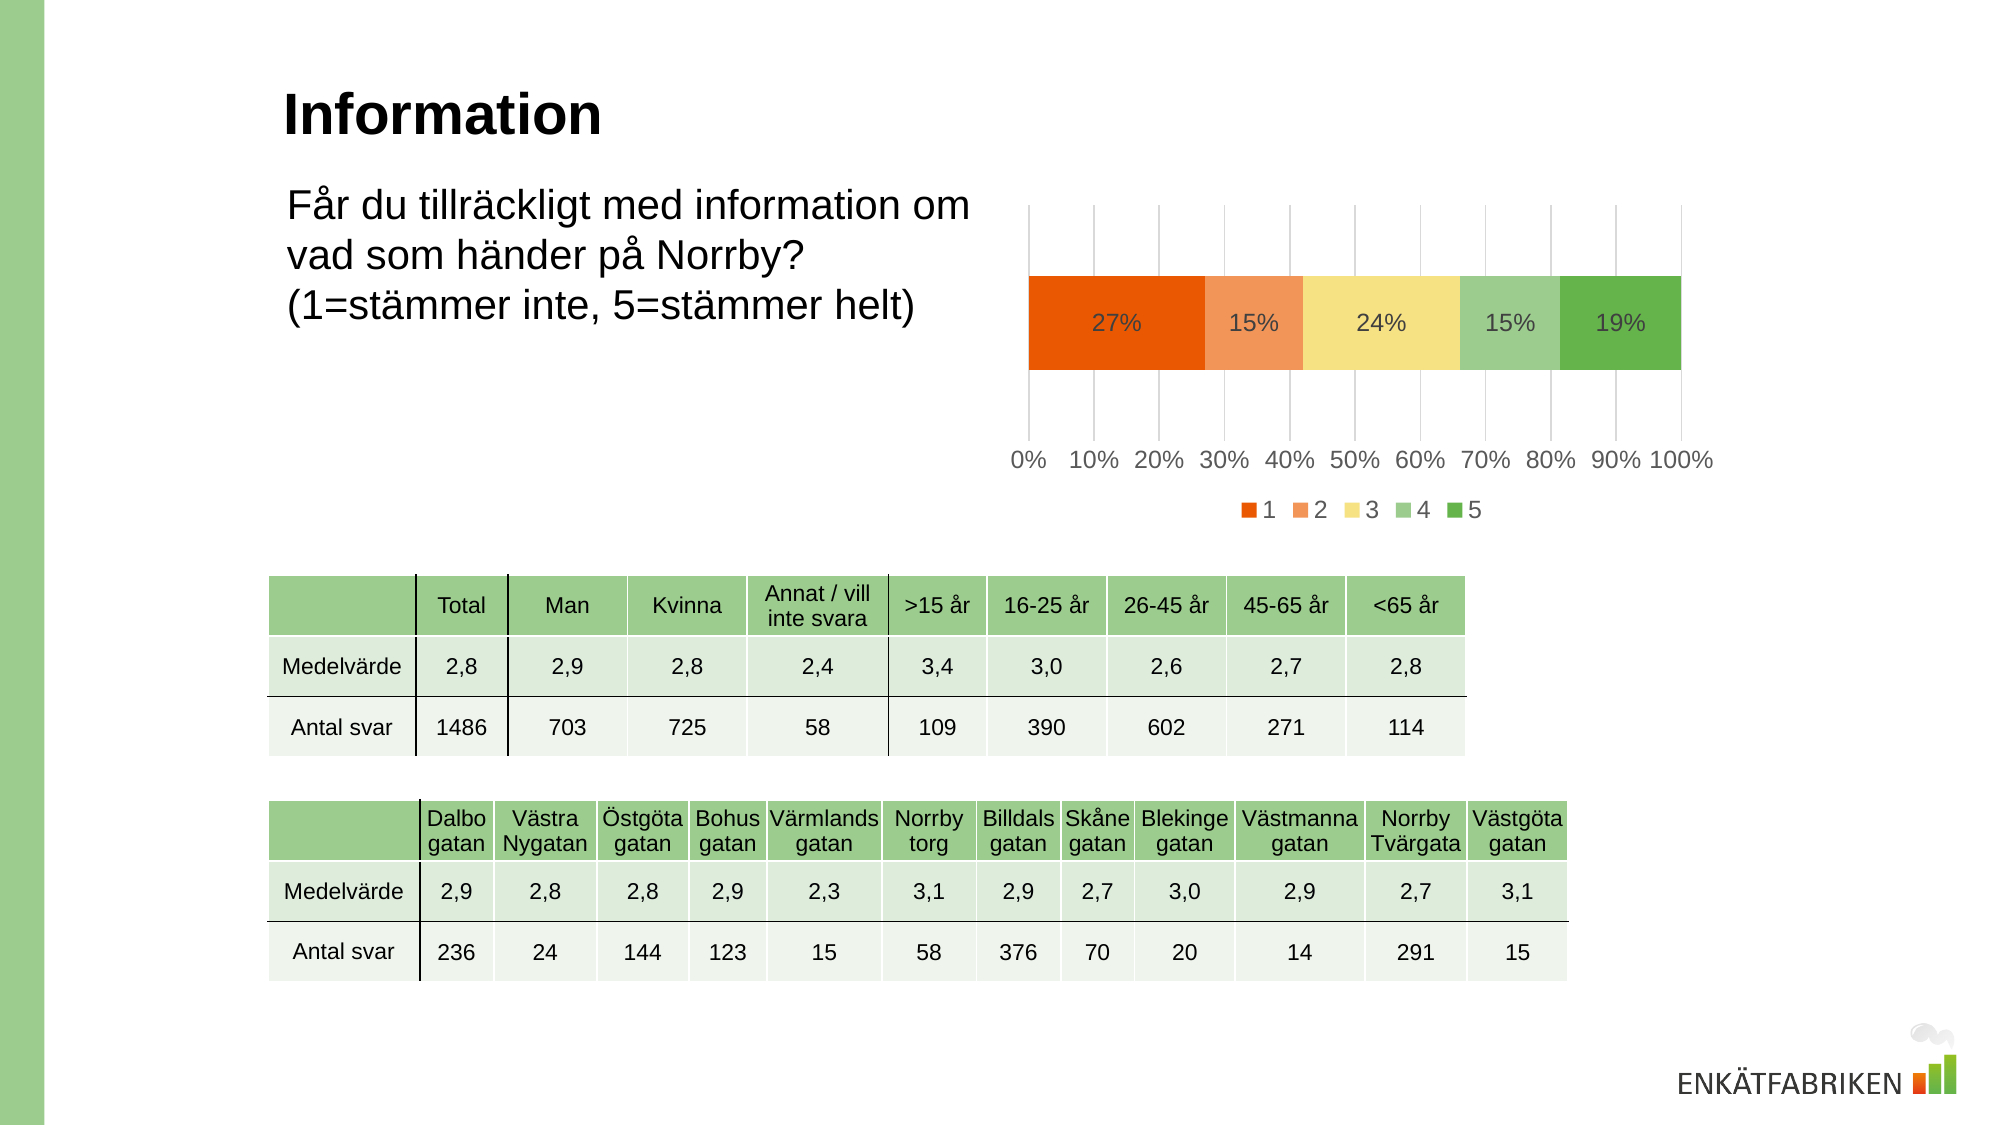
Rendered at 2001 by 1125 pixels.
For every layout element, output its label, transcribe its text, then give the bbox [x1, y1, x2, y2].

table_cell 2,4 [748, 637, 888, 696]
table_cell 2,9 [690, 862, 766, 921]
table_cell 58 [883, 922, 976, 981]
table_header Norrby Tvärgata [1366, 801, 1466, 860]
table_header Billdalsgatan [977, 801, 1060, 860]
table_cell 109 [889, 697, 986, 756]
title Information [268, 76, 1725, 226]
table_cell 3,0 [1135, 862, 1234, 921]
table_cell 15 [768, 922, 881, 981]
table_header 16-25 år [988, 576, 1106, 635]
table_cell 390 [988, 697, 1106, 756]
table_cell 2,9 [977, 862, 1060, 921]
table_cell 2,8 [598, 862, 688, 921]
table_cell 376 [977, 922, 1060, 981]
table_cell 14 [1236, 922, 1364, 981]
table_cell 2,7 [1227, 637, 1345, 696]
table_cell 2,9 [1236, 862, 1364, 921]
table_cell Antal svar [269, 697, 415, 756]
table_header 26-45 år [1108, 576, 1226, 635]
table_header [269, 801, 419, 860]
table_cell 3,4 [889, 637, 986, 696]
table_header Dalbogatan [421, 801, 493, 860]
table_header Östgötagatan [598, 801, 688, 860]
table_header Skånegatan [1062, 801, 1134, 860]
table_cell 3,1 [1468, 862, 1567, 921]
table_cell 2,6 [1108, 637, 1226, 696]
table_cell 15 [1468, 922, 1567, 981]
table_header Västra Nygatan [495, 801, 596, 860]
table_header Bohusgatan [690, 801, 766, 860]
table_cell 144 [598, 922, 688, 981]
table_header >15 år [889, 576, 986, 635]
table_cell 725 [628, 697, 746, 756]
table_cell 114 [1347, 697, 1465, 756]
table_cell 70 [1062, 922, 1134, 981]
table_header Norrby torg [883, 801, 976, 860]
table_cell 2,8 [628, 637, 746, 696]
table_cell 2,9 [421, 862, 493, 921]
table_header Västgötagatan [1468, 801, 1567, 860]
table_cell 123 [690, 922, 766, 981]
table_cell 2,3 [768, 862, 881, 921]
table_header Blekingegatan [1135, 801, 1234, 860]
table_cell 236 [421, 922, 493, 981]
table_cell 291 [1366, 922, 1466, 981]
table_cell 1486 [417, 697, 507, 756]
table_header [269, 576, 415, 635]
table_cell 2,9 [509, 637, 627, 696]
table_cell 703 [509, 697, 627, 756]
table_header Värmlandsgatan [768, 801, 881, 860]
table_header Annat / vill inte svara [748, 576, 888, 635]
picture [1679, 1023, 1957, 1094]
table_cell 271 [1227, 697, 1345, 756]
table_header Total [417, 576, 507, 635]
chart [996, 198, 1729, 530]
table_header <65 år [1347, 576, 1465, 635]
table_header Kvinna [628, 576, 746, 635]
table_cell 2,8 [495, 862, 596, 921]
table_cell Antal svar [269, 922, 419, 981]
table_header 45-65 år [1227, 576, 1345, 635]
text_box Får du tillräckligt med information om vad som händer på Norrby? (1=stämmer inte, 5=stämmer helt) [271, 169, 1031, 348]
table_cell 2,8 [1347, 637, 1465, 696]
table_cell Medelvärde [269, 637, 415, 696]
table_cell Medelvärde [269, 862, 419, 921]
table_cell 58 [748, 697, 888, 756]
table_cell 24 [495, 922, 596, 981]
table_cell 2,7 [1062, 862, 1134, 921]
table_cell 3,1 [883, 862, 976, 921]
table_cell 20 [1135, 922, 1234, 981]
table_header Man [509, 576, 627, 635]
table_cell 2,8 [417, 637, 507, 696]
table_cell 2,7 [1366, 862, 1466, 921]
table_header Västmannagatan [1236, 801, 1364, 860]
table_cell 602 [1108, 697, 1226, 756]
table_cell 3,0 [988, 637, 1106, 696]
